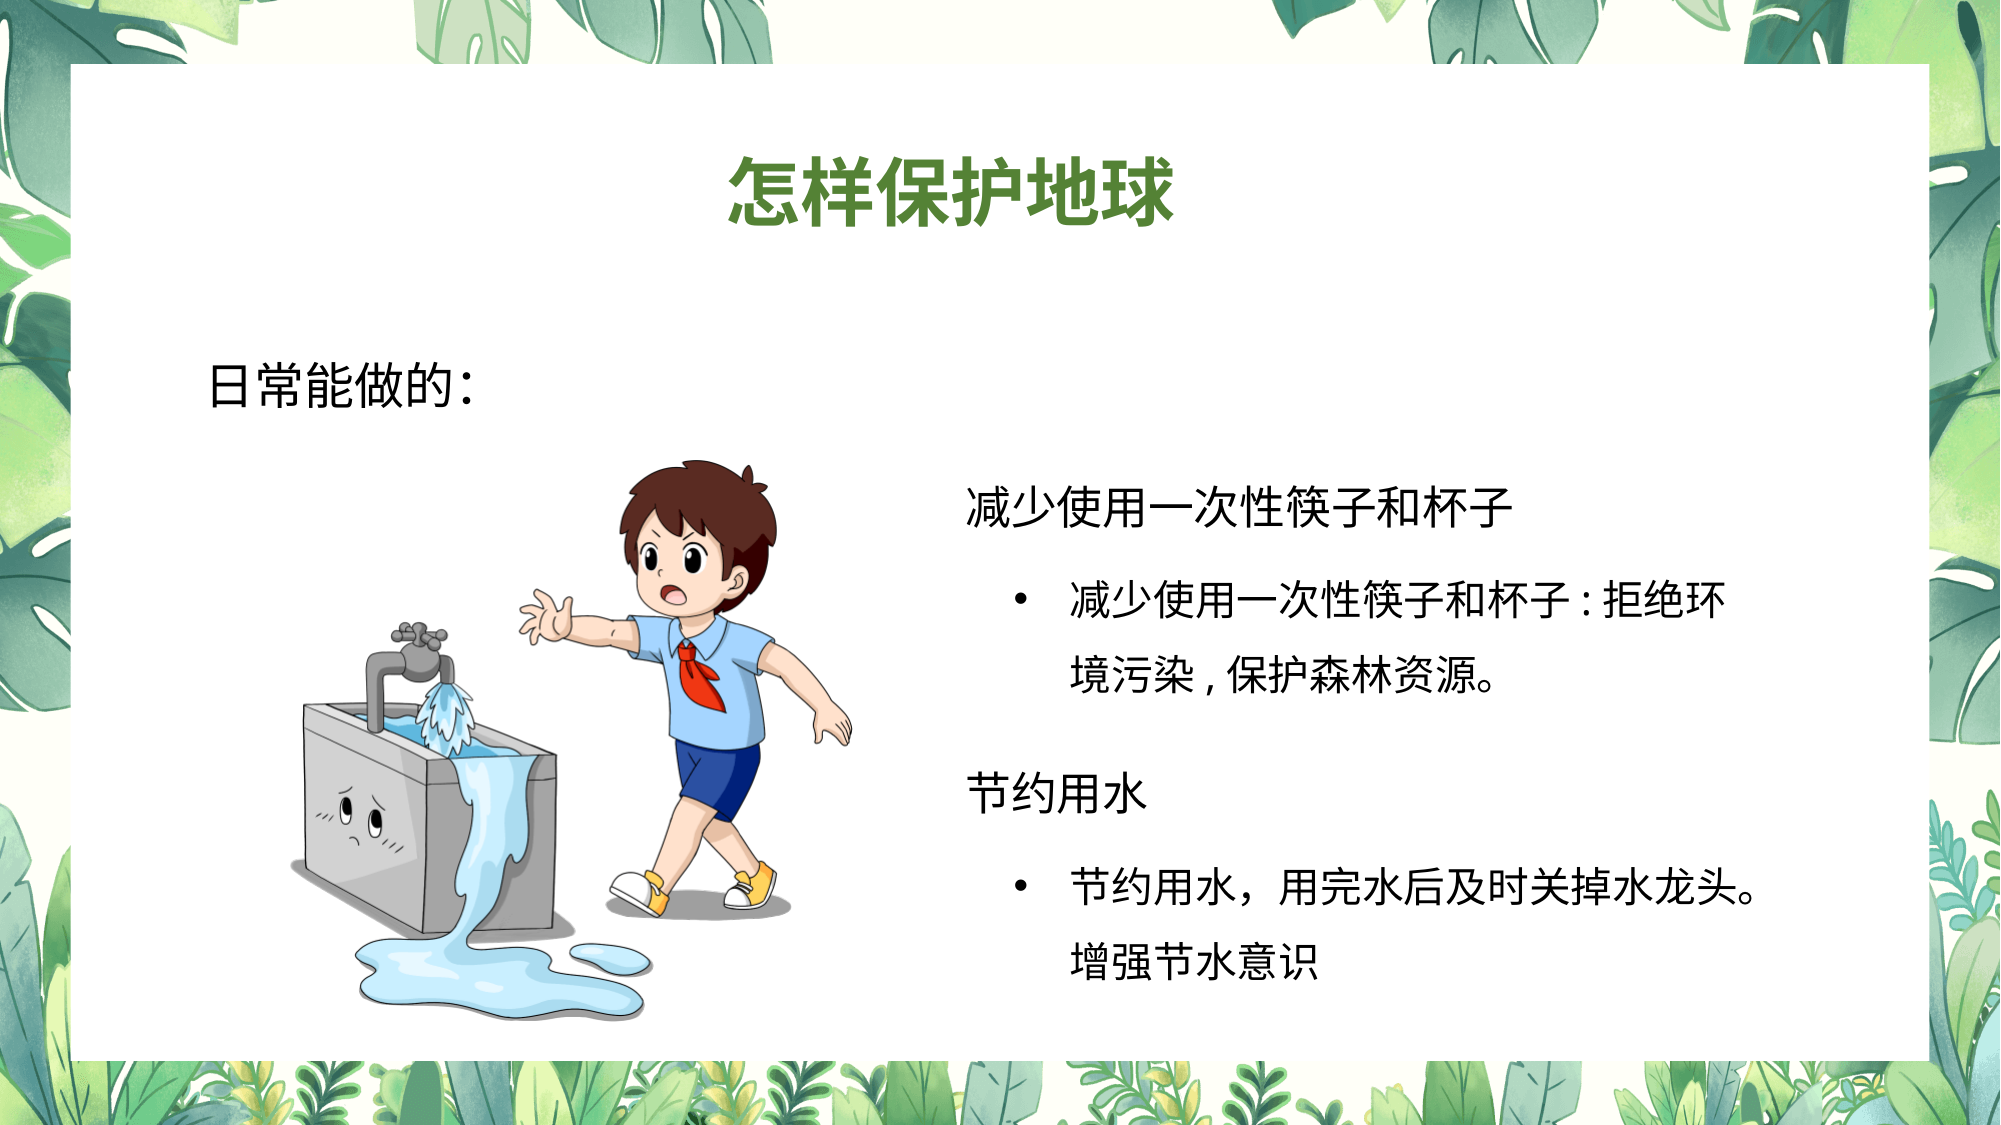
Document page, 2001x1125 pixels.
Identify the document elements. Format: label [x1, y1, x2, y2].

text_box [950, 757, 1770, 986]
picture [0, 0, 2000, 1125]
text_box [950, 470, 1770, 699]
